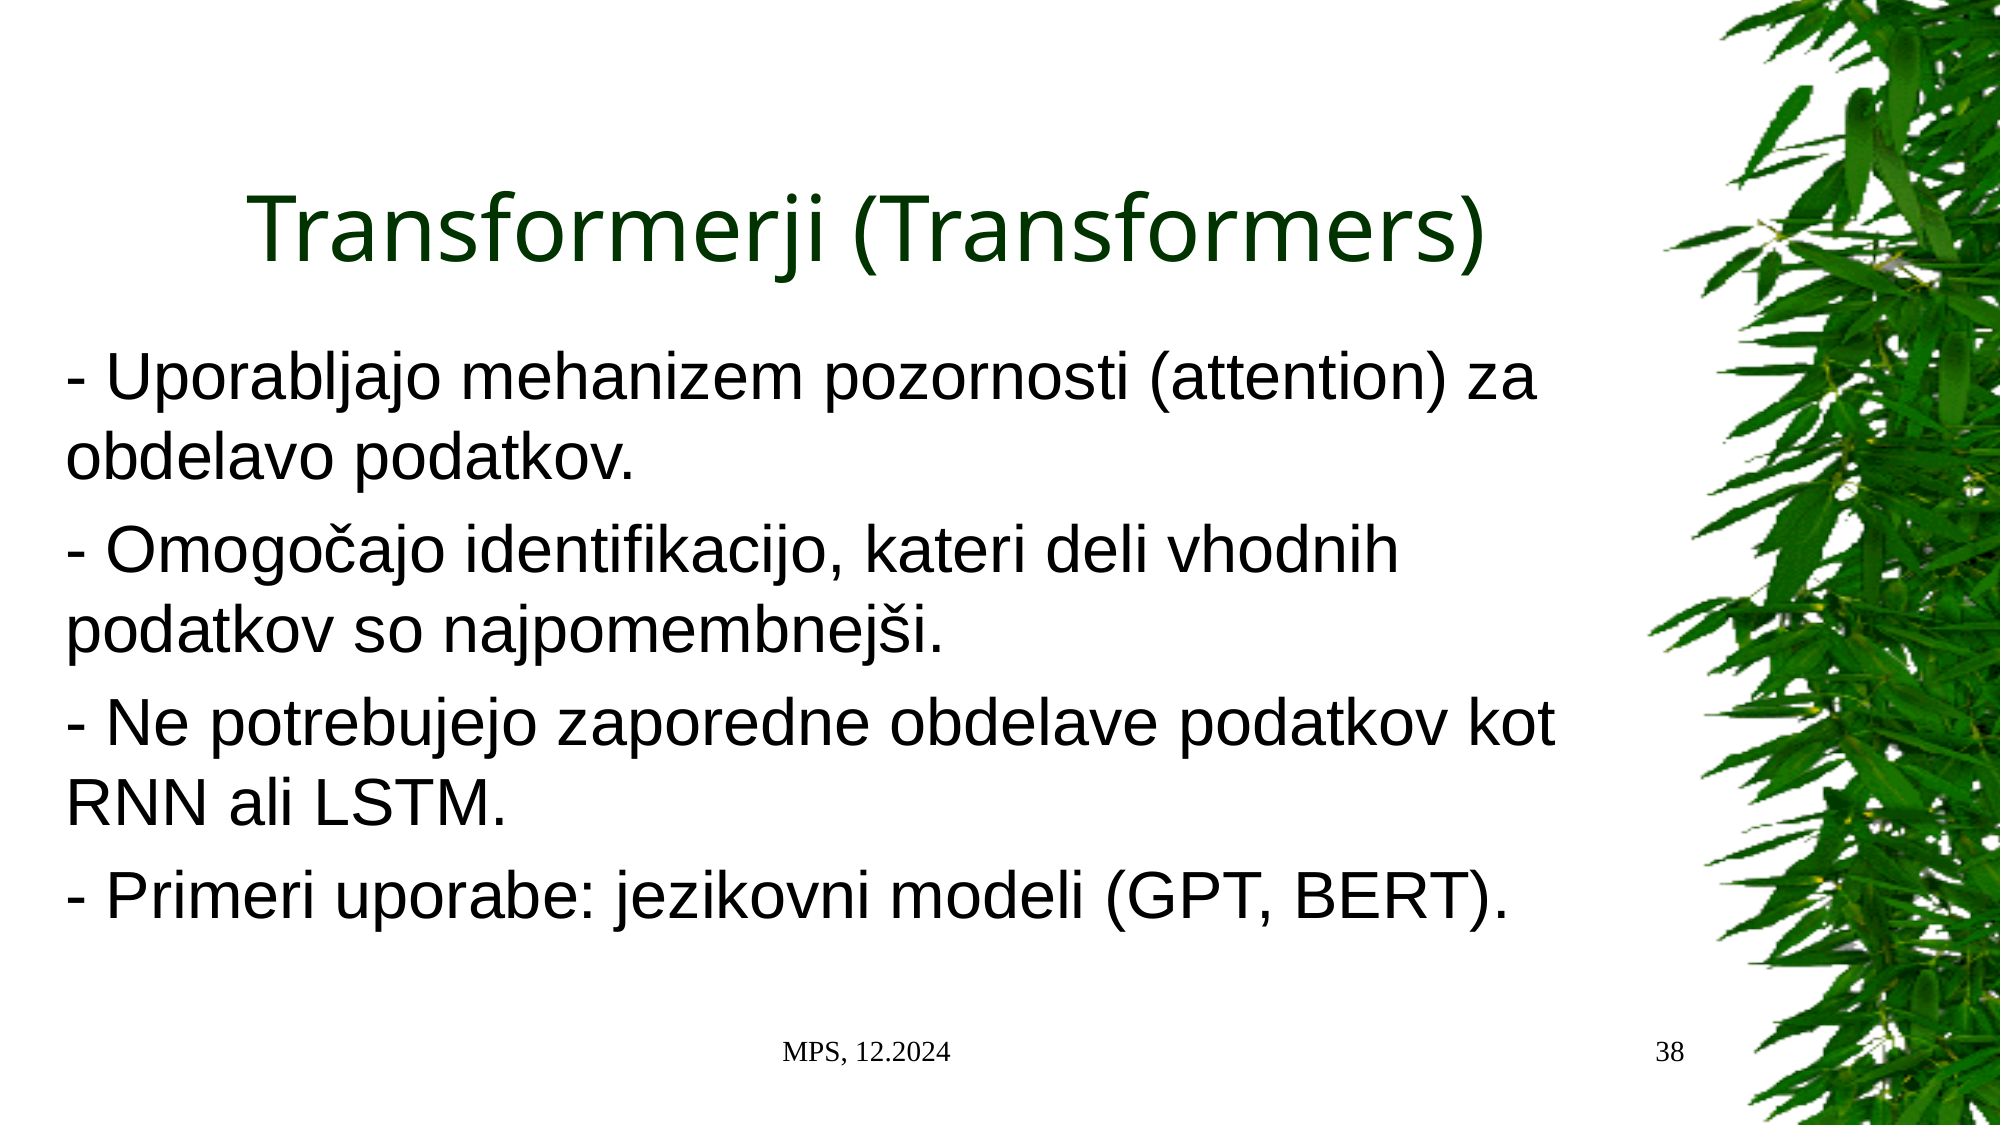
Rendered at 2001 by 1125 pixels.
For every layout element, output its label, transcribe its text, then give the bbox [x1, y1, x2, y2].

picture [1608, 0, 2000, 1125]
slide_number 38 [1366, 1024, 1701, 1101]
footer MPS, 12.2024 [483, 1024, 1251, 1101]
list - Uporabljajo mehanizem pozornosti (attention) za obdelavo podatkov. - Omogočajo identifikacijo, kateri deli vhodnih podatkov so najpomembnejši. - Ne potrebujejo zaporedne obdelave podatkov kot RNN ali LSTM. - Primeri uporabe: jezikovni modeli (GPT, BERT). [50, 324, 1700, 1000]
title Transformerji (Transformers) [50, 161, 1684, 288]
